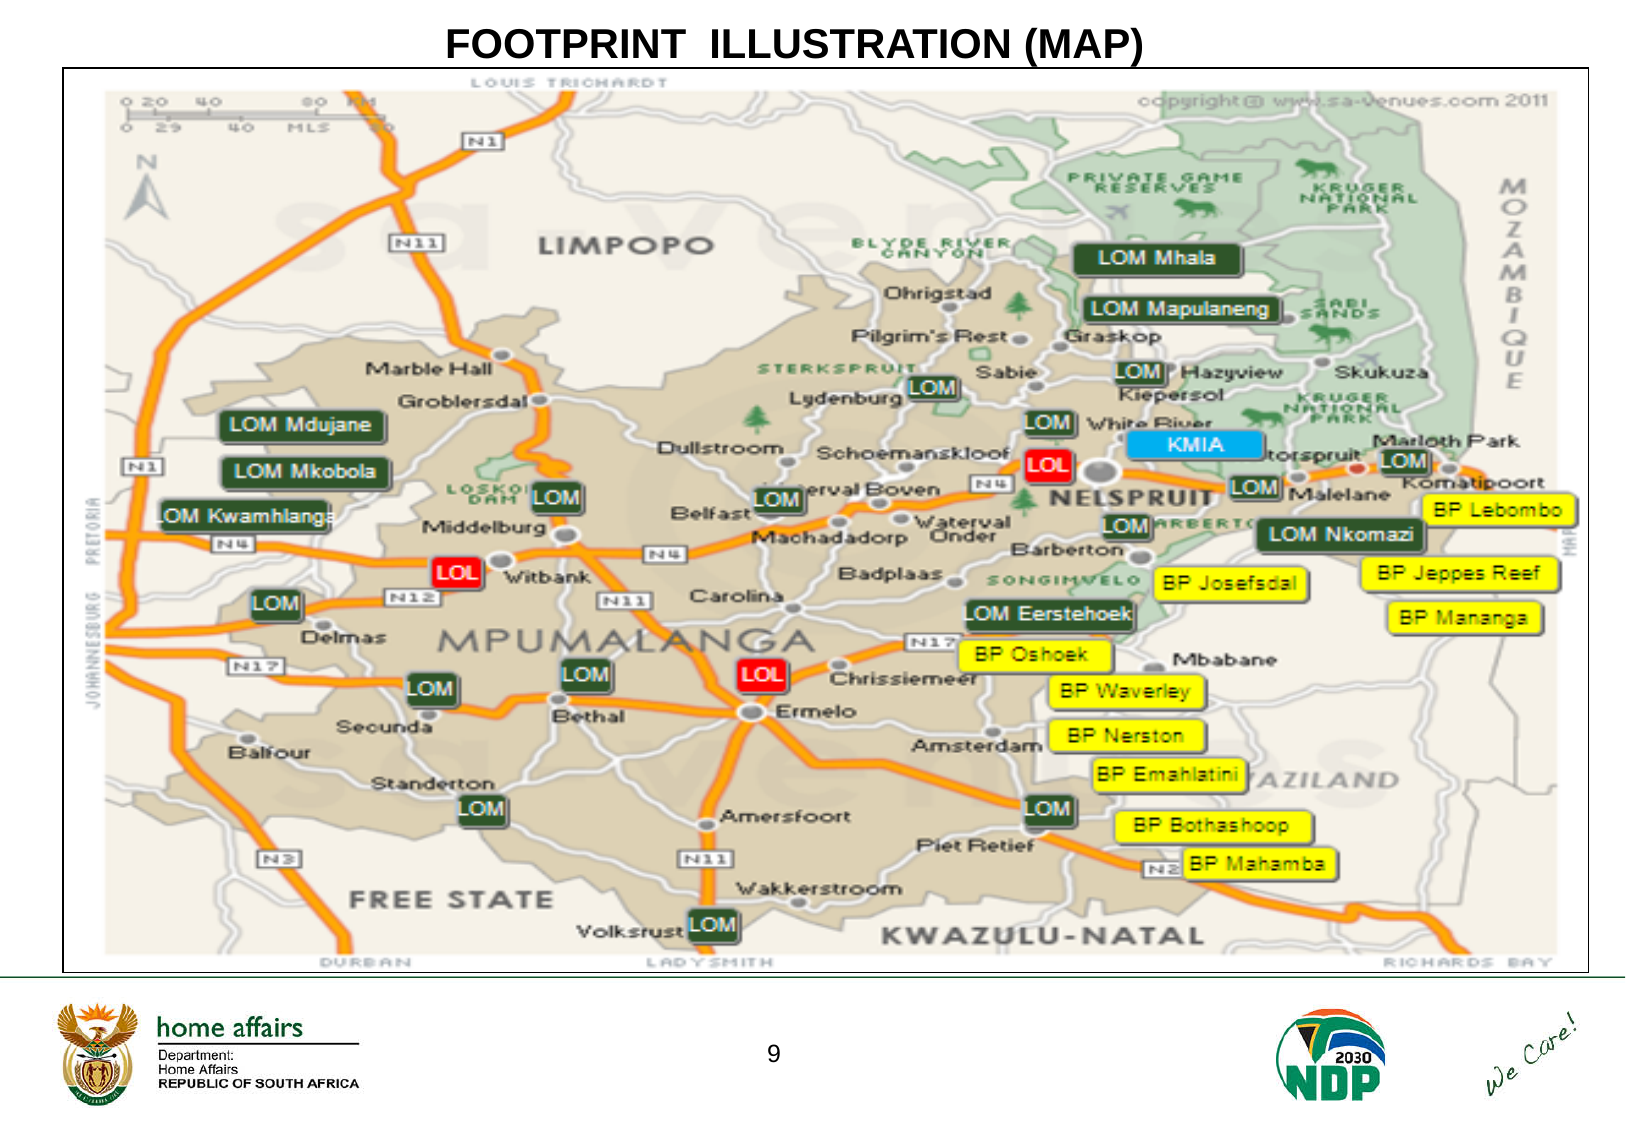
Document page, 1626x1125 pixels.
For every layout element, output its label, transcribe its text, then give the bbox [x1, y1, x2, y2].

title FOOTPRINT ILLUSTRATION (MAP) [63, 13, 1527, 67]
picture [0, 0, 1626, 1125]
text_box 9 [752, 1029, 815, 1075]
